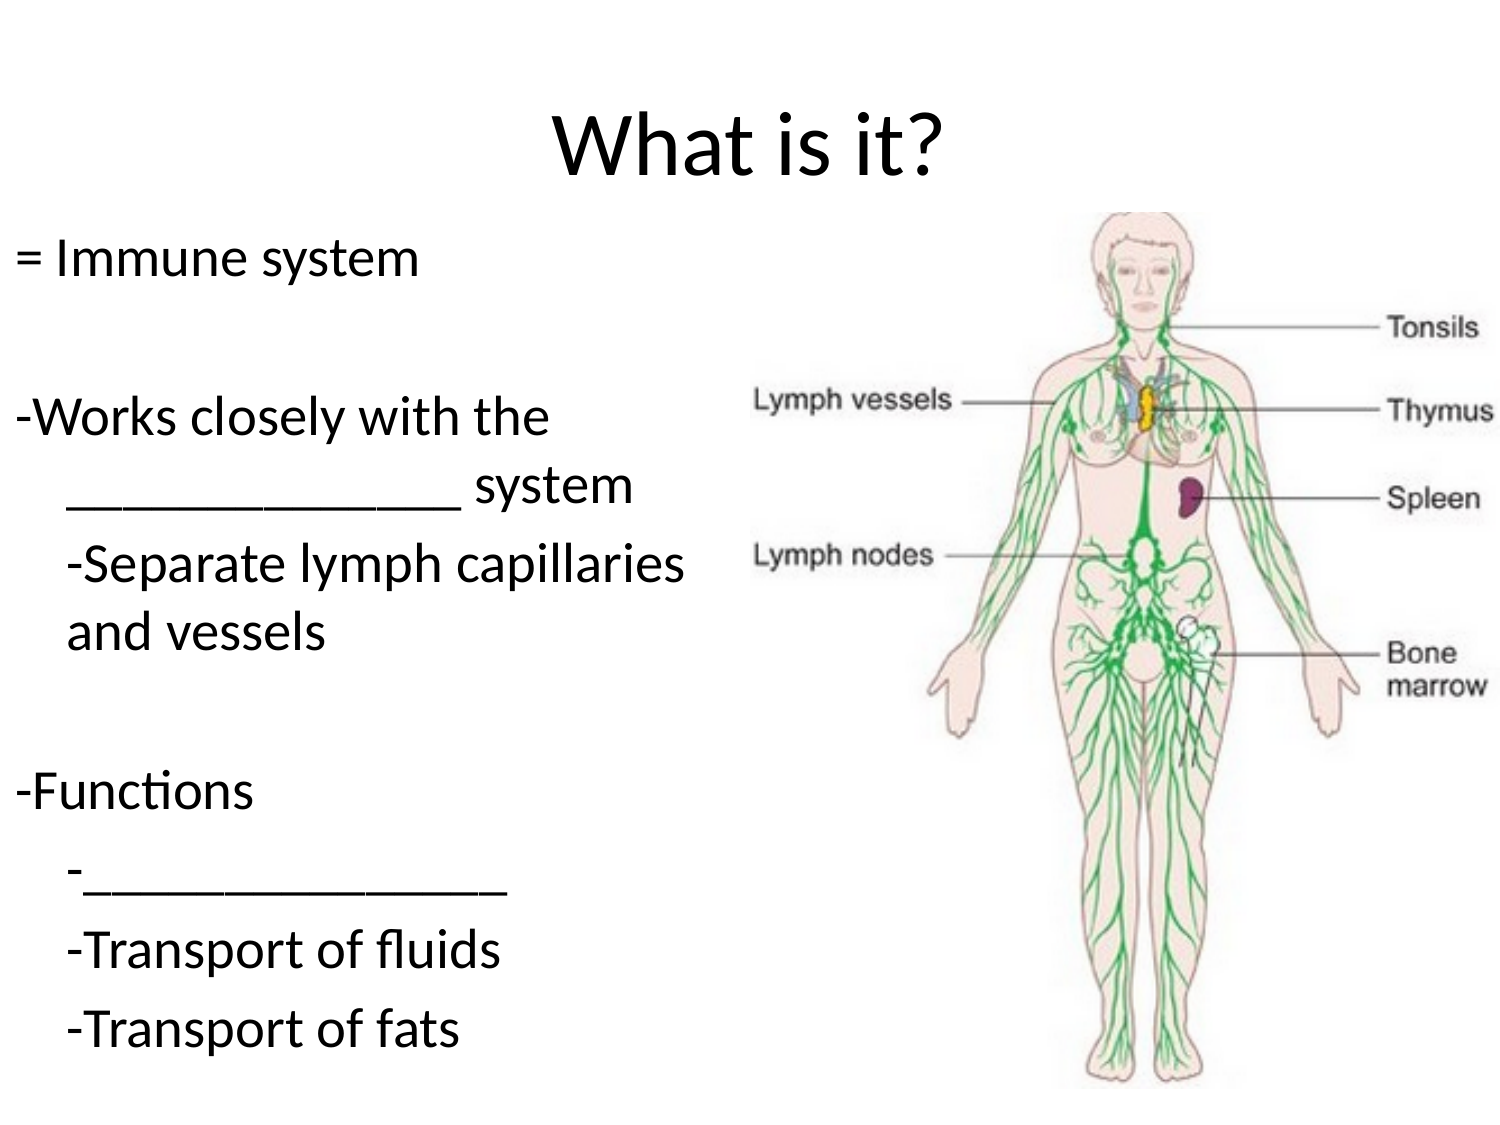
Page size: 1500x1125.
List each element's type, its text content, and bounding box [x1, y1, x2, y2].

list = Immune system -Works closely with the ______________ system -Separate lymph capillaries and vessels -Functions -_______________ -Transport of fluids -Transport of fats [0, 212, 747, 1075]
title What is it? [75, 45, 1425, 212]
picture [749, 212, 1500, 1089]
